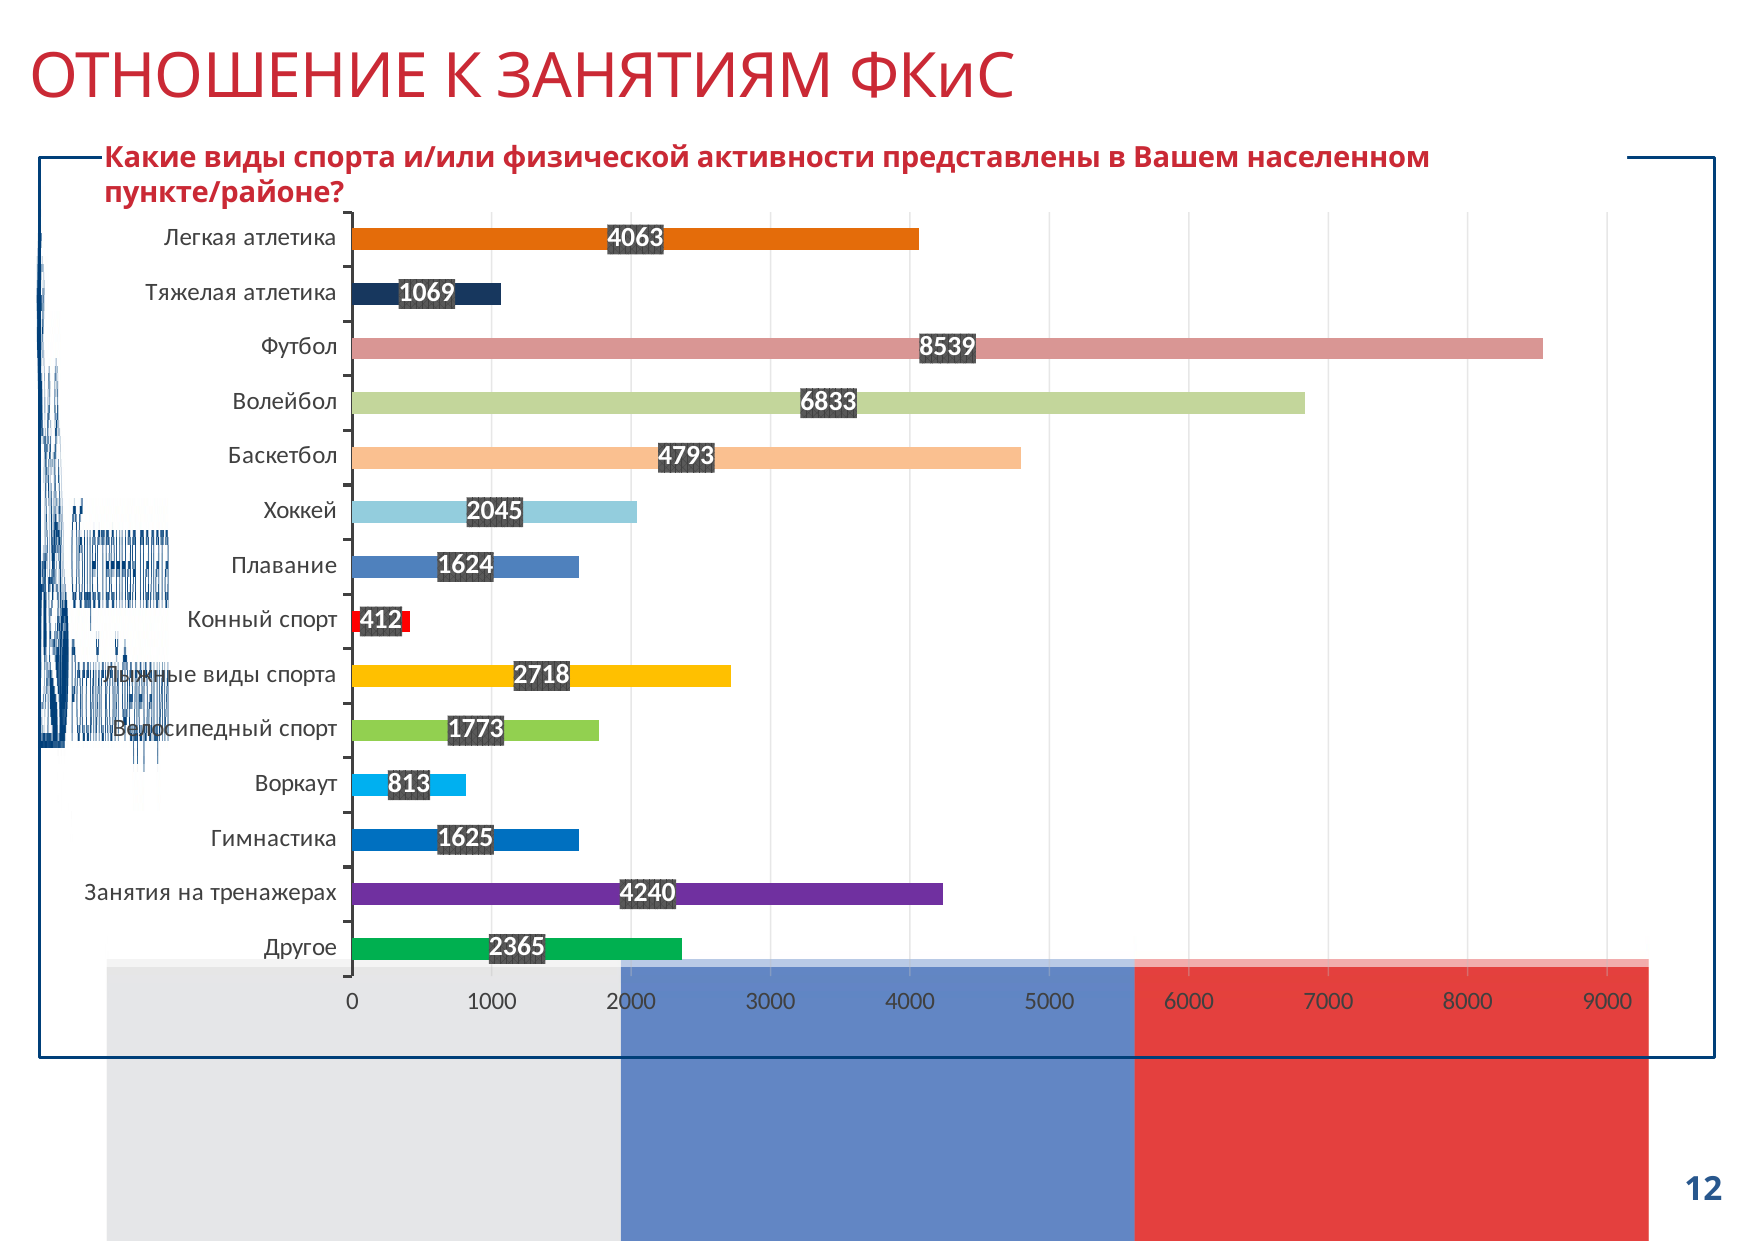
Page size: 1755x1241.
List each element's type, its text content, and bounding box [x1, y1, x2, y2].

chart [51, 195, 1665, 1034]
text_box [39, 157, 1715, 1058]
title ОТНОШЕНИЕ К ЗАНЯТИЯМ ФКиС [27, 32, 1357, 243]
text_box Какие виды спорта и/или физической активности представлены в Вашем населенном пункте/районе? [102, 136, 1628, 194]
slide_number 12 [1680, 1162, 1726, 1241]
picture [0, 0, 1755, 1241]
